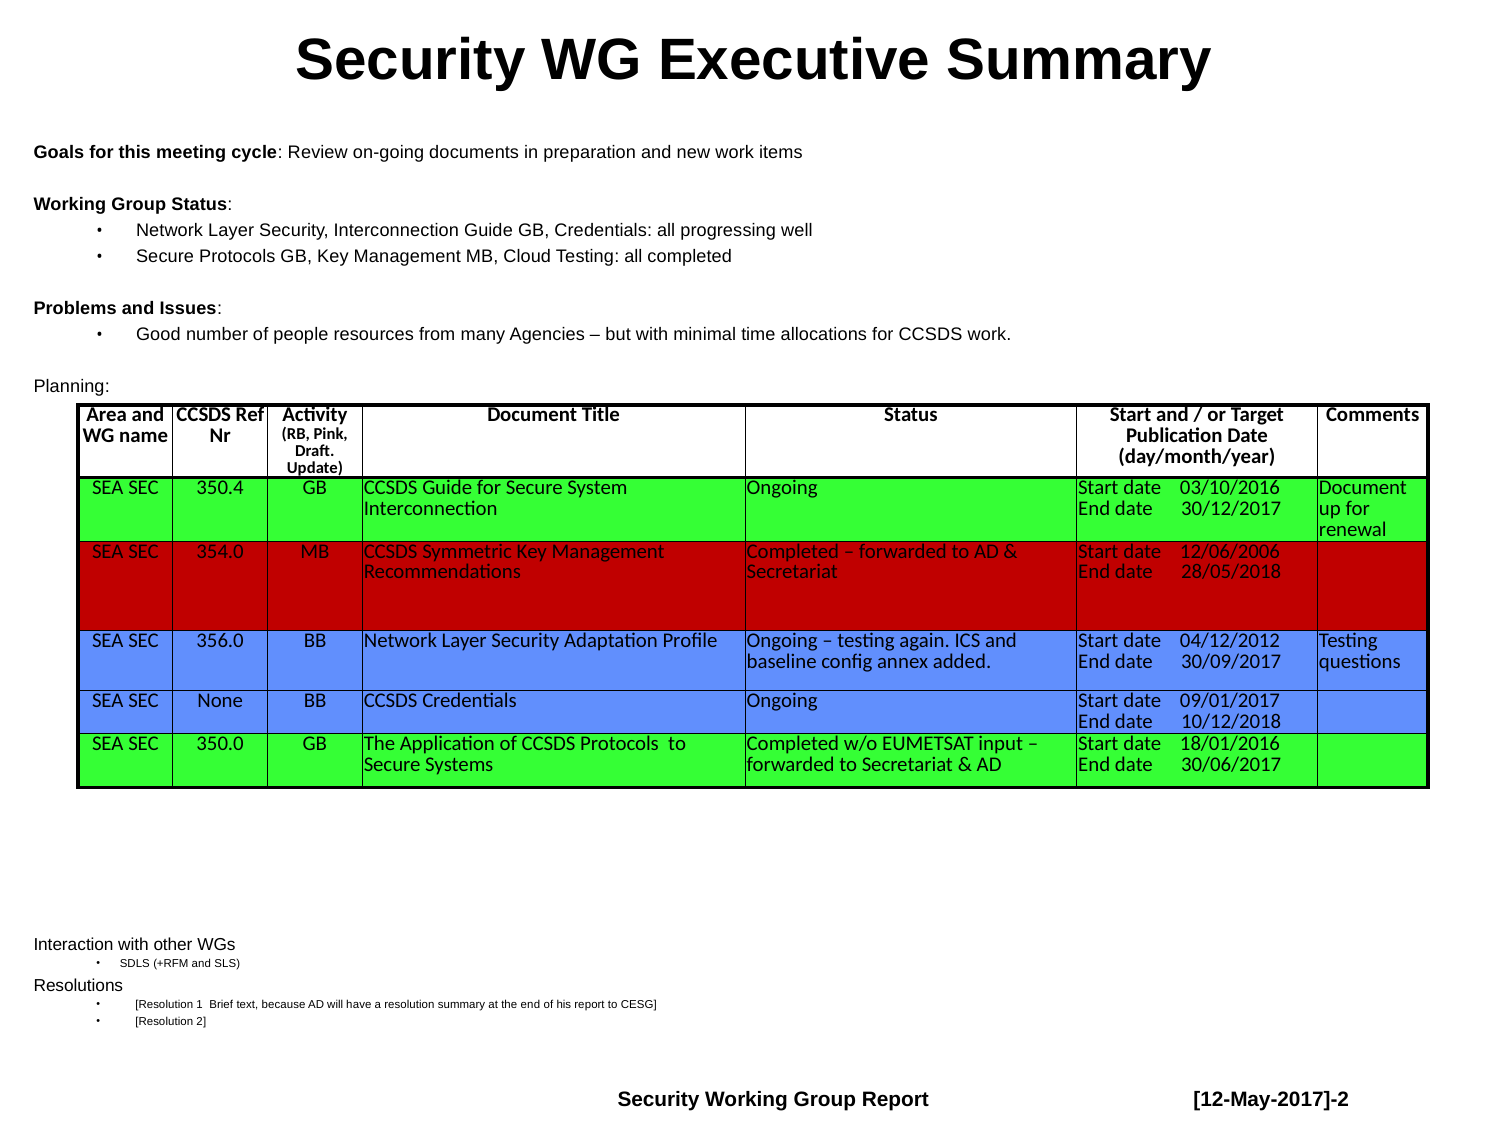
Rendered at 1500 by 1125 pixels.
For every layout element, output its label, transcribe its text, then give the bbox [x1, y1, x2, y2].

table_cell MB [268, 542, 362, 630]
table_cell Start date 12/06/2006 End date 28/05/2018 [1077, 542, 1317, 630]
table_cell [1318, 691, 1426, 733]
table_cell SEA SEC [80, 691, 172, 733]
table_cell CCSDS Credentials [363, 691, 745, 733]
table_cell SEA SEC [80, 734, 172, 786]
text_box Goals for this meeting cycle: Review on-going documents in preparation and new work items Working Group Status: Network Layer Security, Interconnection Guide GB, Credentials: all progressing well Secure Protocols GB, Key Management MB, Cloud Testing: all completed Problems and Issues: Good number of people resources from many Agencies – but with minimal time allocations for CCSDS work. Planning: Interaction with other WGs SDLS (+RFM and SLS) Resolutions [Resolution 1 Brief text, because AD will have a resolution summary at the end of his report to CESG] [Resolution 2] [25, 127, 1481, 1054]
table_cell [1318, 734, 1426, 786]
table_header Start and / or Target Publication Date (day/month/year) [1077, 407, 1317, 476]
table_header Status [746, 407, 1076, 476]
table_cell Completed – forwarded to AD & Secretariat [746, 542, 1076, 630]
table_cell Start date 09/01/2017 End date 10/12/2018 [1077, 691, 1317, 733]
table_cell 350.4 [173, 479, 267, 541]
table_cell SEA SEC [80, 542, 172, 630]
table_cell Start date 03/10/2016 End date 30/12/2017 [1077, 479, 1317, 541]
table_header Activity (RB, Pink, Draft. Update) [268, 407, 362, 476]
table_cell Network Layer Security Adaptation Profile [363, 631, 745, 690]
table_cell GB [268, 734, 362, 786]
table_cell CCSDS Guide for Secure System Interconnection [363, 479, 745, 541]
table_cell Ongoing [746, 479, 1076, 541]
table_cell 356.0 [173, 631, 267, 690]
table_header Area and WG name [80, 407, 172, 476]
table_cell BB [268, 691, 362, 733]
table_header Comments [1318, 407, 1426, 476]
table_cell BB [268, 631, 362, 690]
table_cell [1318, 542, 1426, 630]
table_cell The Application of CCSDS Protocols to Secure Systems [363, 734, 745, 786]
table_header CCSDS Ref Nr [173, 407, 267, 476]
text_box Security WG Executive Summary [145, 20, 1305, 109]
table_cell Ongoing [746, 691, 1076, 733]
table_header Document Title [363, 407, 745, 476]
table_cell Start date 04/12/2012 End date 30/09/2017 [1077, 631, 1317, 690]
table_cell SEA SEC [80, 631, 172, 690]
table_cell 350.0 [173, 734, 267, 786]
table_cell Completed w/o EUMETSAT input – forwarded to Secretariat & AD [746, 734, 1076, 786]
table_cell Start date 18/01/2016 End date 30/06/2017 [1077, 734, 1317, 786]
table_cell GB [268, 479, 362, 541]
table_cell 354.0 [173, 542, 267, 630]
table_cell None [173, 691, 267, 733]
table_cell Document up for renewal [1318, 479, 1426, 541]
table_cell SEA SEC [80, 479, 172, 541]
table_cell Testing questions [1318, 631, 1426, 690]
table_cell Ongoing – testing again. ICS and baseline config annex added. [746, 631, 1076, 690]
table_cell CCSDS Symmetric Key Management Recommendations [363, 542, 745, 630]
